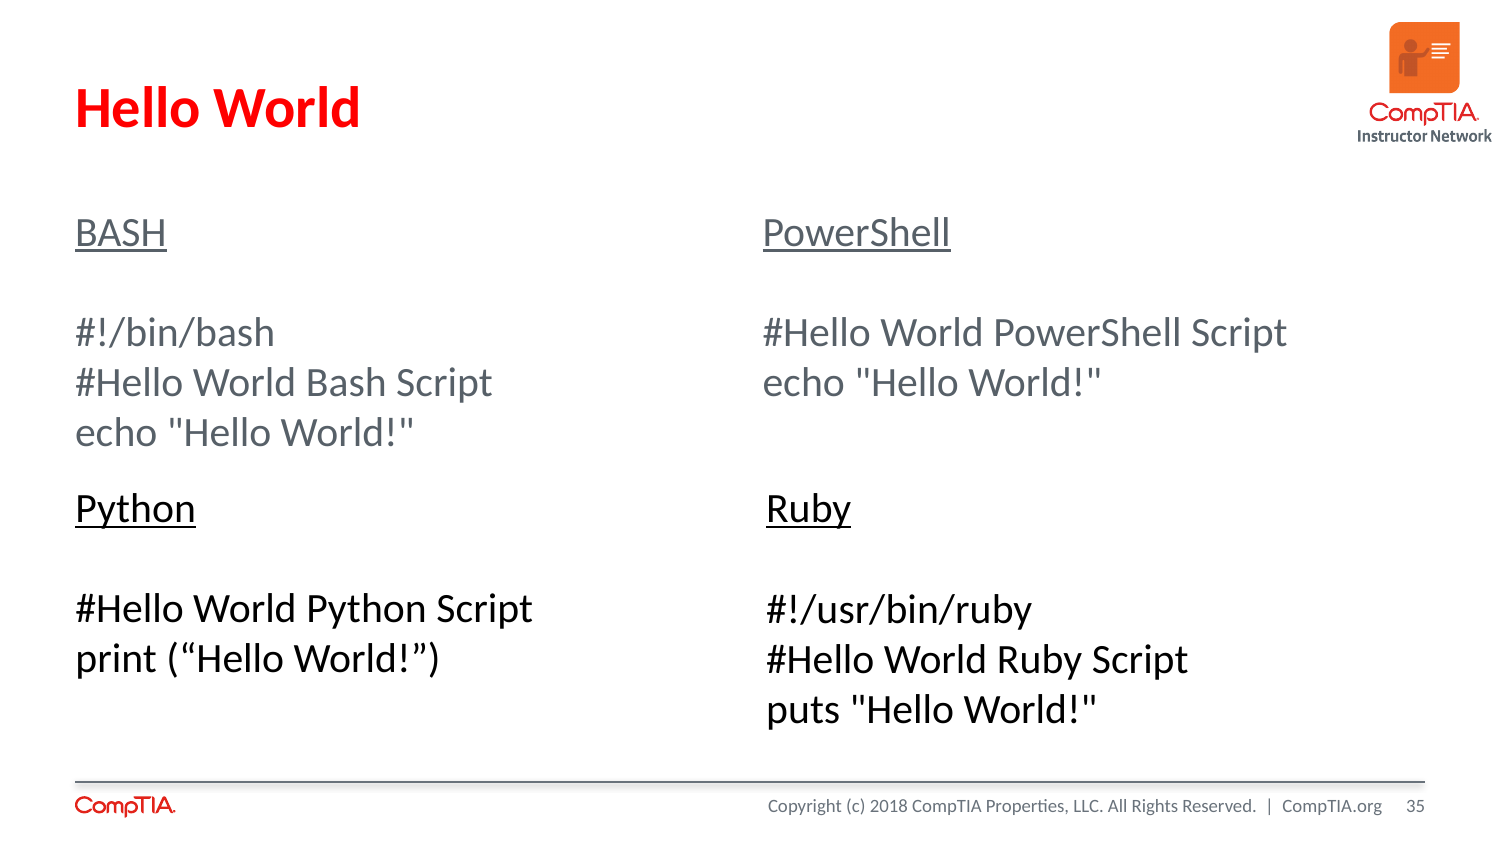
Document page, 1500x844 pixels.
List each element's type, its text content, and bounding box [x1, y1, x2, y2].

list BASH #!/bin/bash #Hello World Bash Script echo "Hello World!" [75, 196, 738, 474]
list PowerShell #Hello World PowerShell Script echo "Hello World!" [762, 196, 1425, 474]
picture [1358, 22, 1492, 142]
text_box Ruby #!/usr/bin/ruby #Hello World Ruby Script puts "Hello World!" [751, 473, 1414, 739]
text_box Python #Hello World Python Script print (“Hello World!”) [60, 473, 724, 689]
slide_number 35 [1382, 782, 1425, 827]
title Hello World [75, 33, 1425, 175]
